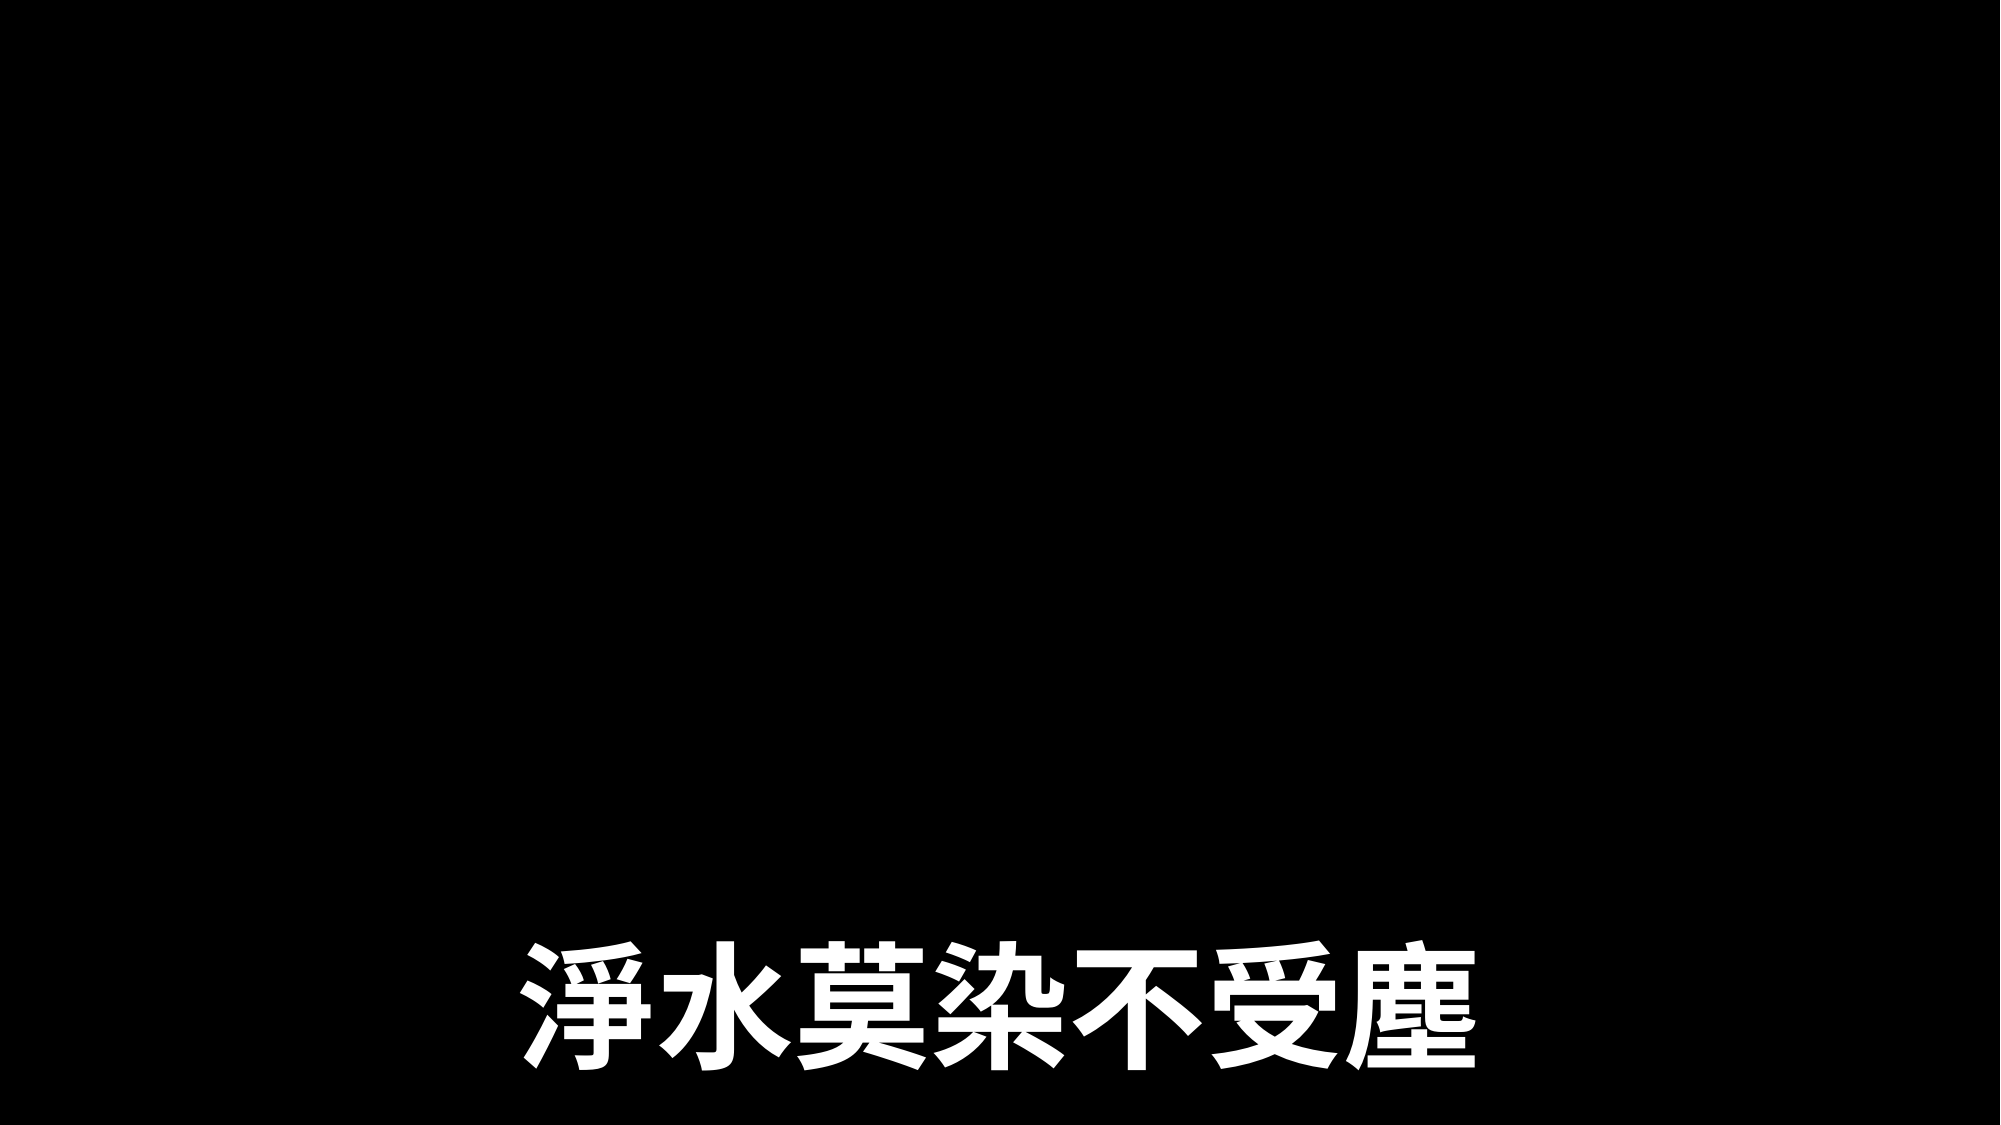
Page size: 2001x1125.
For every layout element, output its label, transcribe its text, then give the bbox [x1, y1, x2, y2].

title 淨水莫染不受塵 [0, 905, 2000, 1124]
